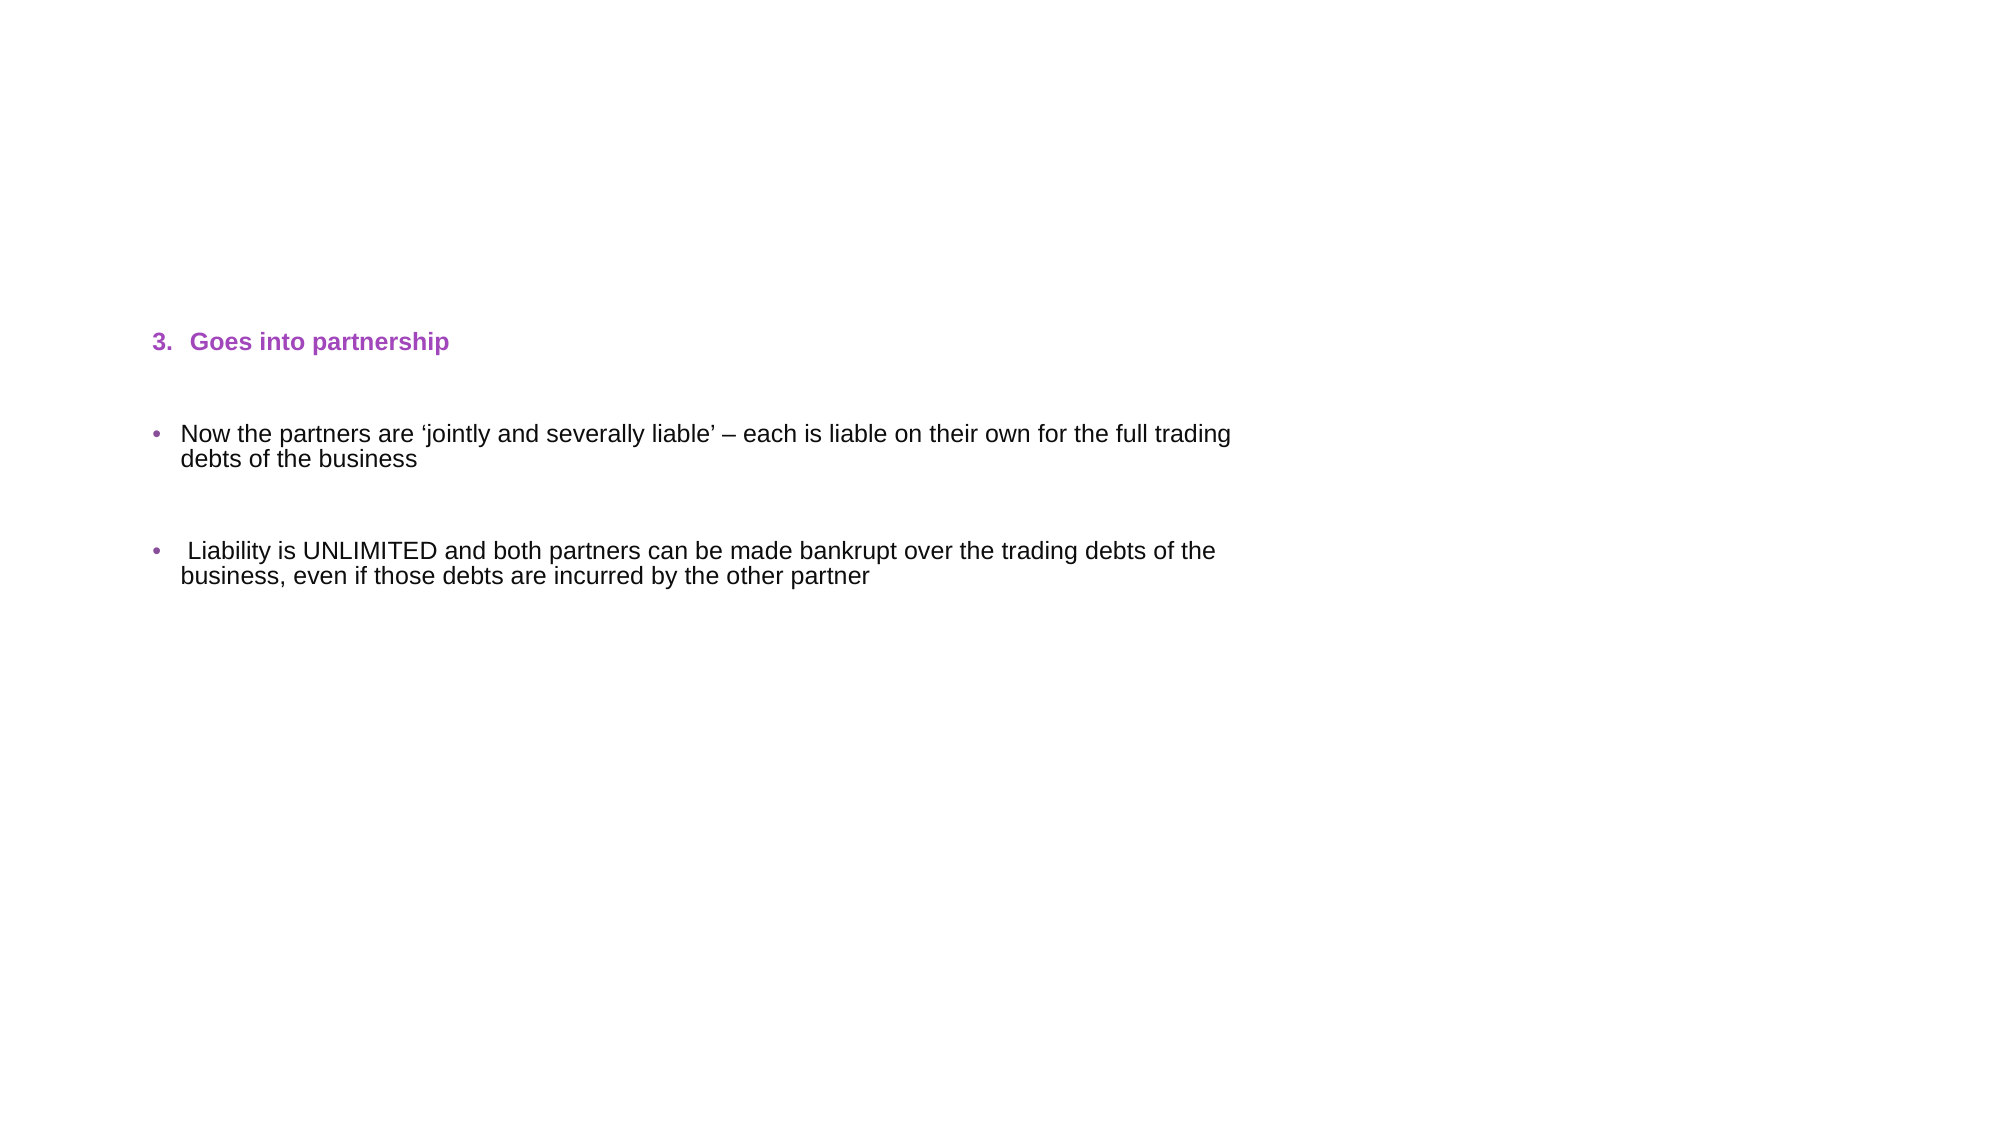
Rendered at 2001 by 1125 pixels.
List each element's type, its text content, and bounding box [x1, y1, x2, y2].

list Goes into partnership Now the partners are ‘jointly and severally liable’ – each is liable on their own for the full trading debts of the business Liability is UNLIMITED and both partners can be made bankrupt over the trading debts of the business, even if those debts are incurred by the other partner [137, 322, 1306, 883]
